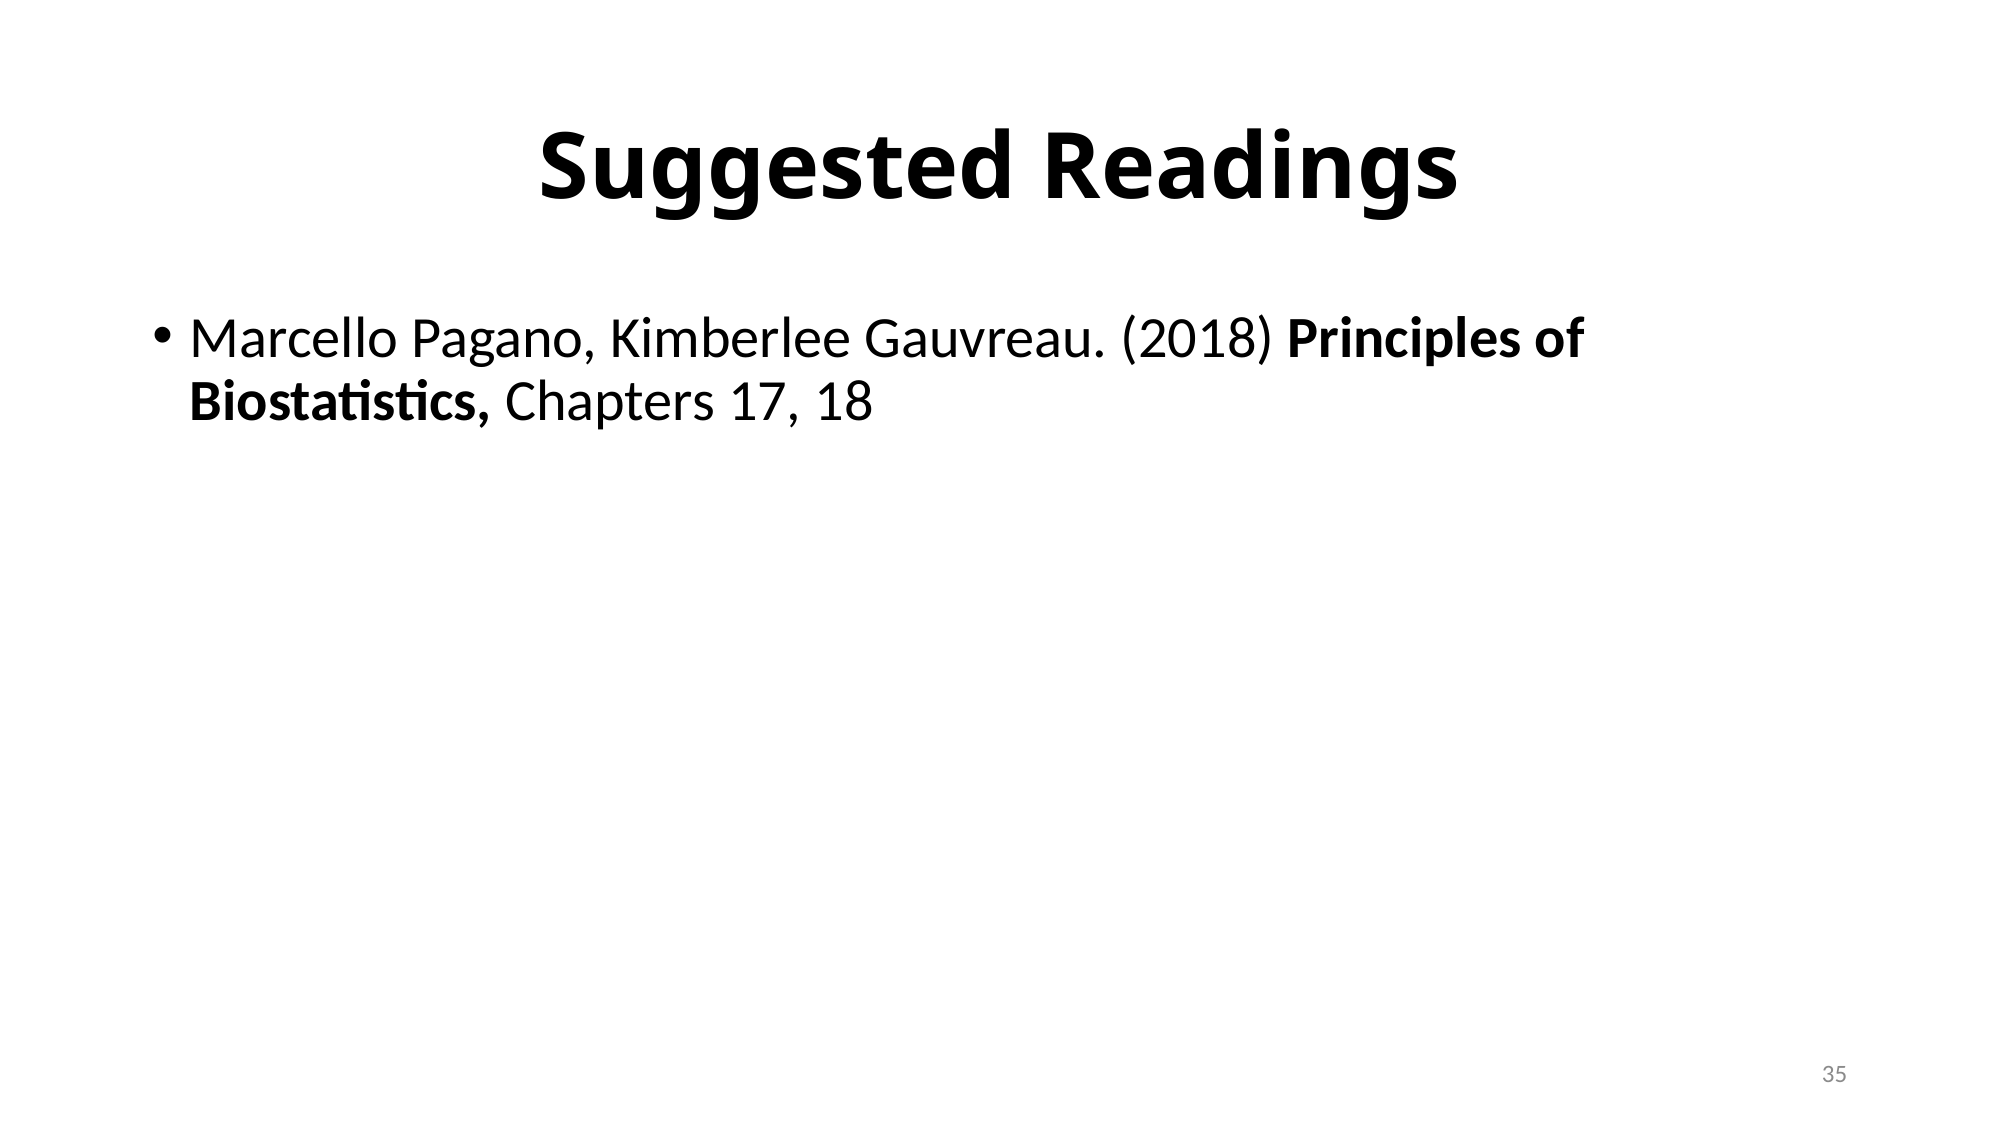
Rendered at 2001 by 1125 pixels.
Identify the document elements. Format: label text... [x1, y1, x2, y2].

list Marcello Pagano, Kimberlee Gauvreau. (2018) Principles of Biostatistics, Chapters 17, 18 [137, 299, 1863, 1014]
slide_number 35 [1412, 1042, 1863, 1103]
title Suggested Readings [137, 59, 1863, 278]
